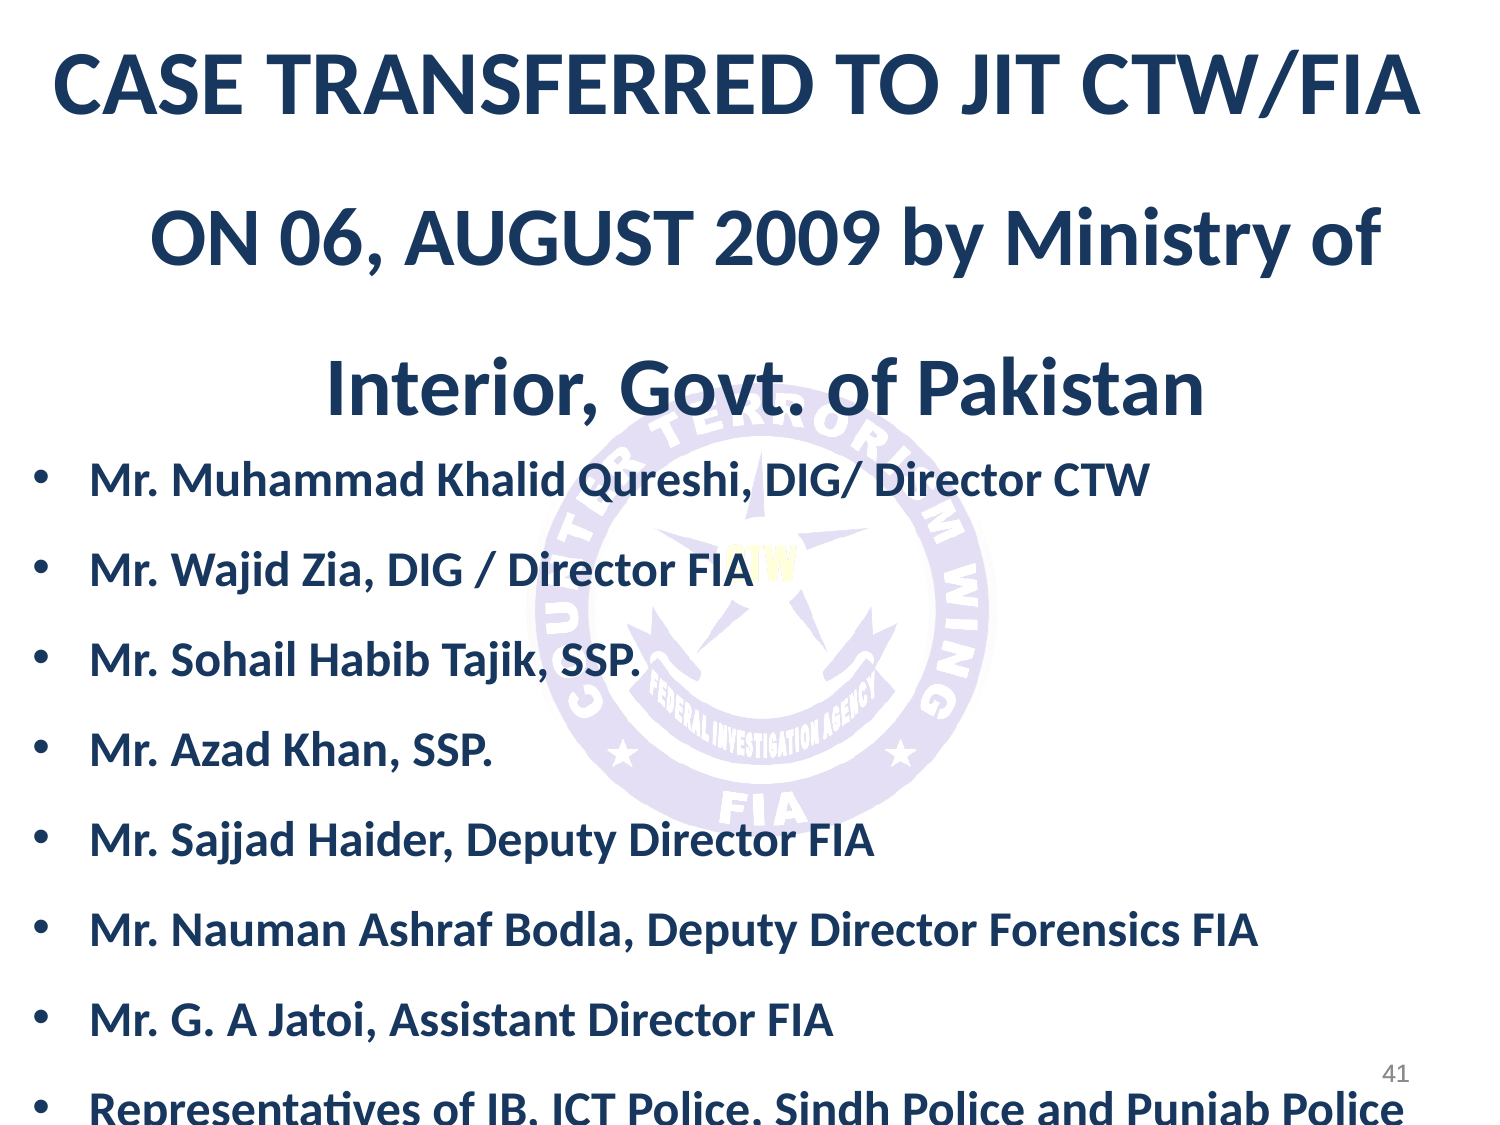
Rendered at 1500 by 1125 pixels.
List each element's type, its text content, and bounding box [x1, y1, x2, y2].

text_box 41 [1074, 1042, 1425, 1103]
text_box Mr. Muhammad Khalid Qureshi, DIG/ Director CTW Mr. Wajid Zia, DIG / Director FIA Mr. Sohail Habib Tajik, SSP. Mr. Azad Khan, SSP. Mr. Sajjad Haider, Deputy Director FIA Mr. Nauman Ashraf Bodla, Deputy Director Forensics FIA Mr. G. A Jatoi, Assistant Director FIA Representatives of IB, ICT Police, Sindh Police and Punjab Police [17, 408, 1495, 945]
list CASE TRANSFERRED TO JIT CTW/FIA ON 06, AUGUST 2009 by Ministry of Interior, Govt. of Pakistan [0, 0, 1477, 343]
